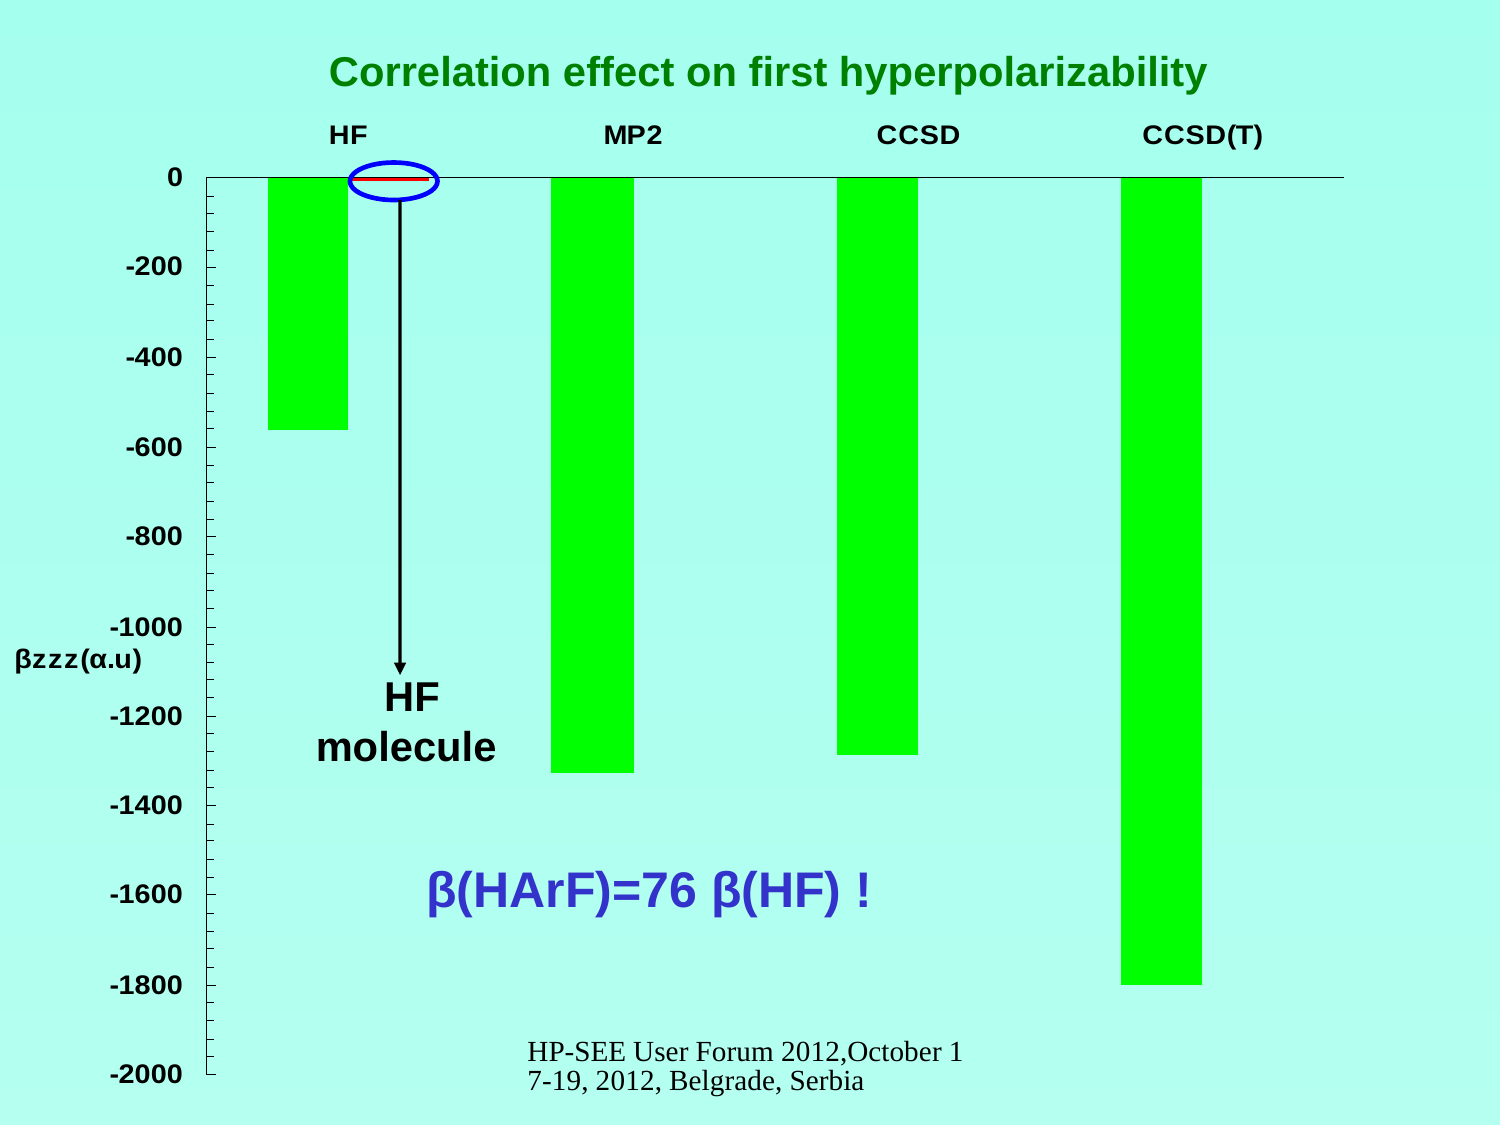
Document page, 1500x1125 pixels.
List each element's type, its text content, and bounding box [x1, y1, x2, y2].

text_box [0, 84, 1500, 1125]
text_box Correlation effect on first hyperpolarizability [287, 37, 1250, 83]
